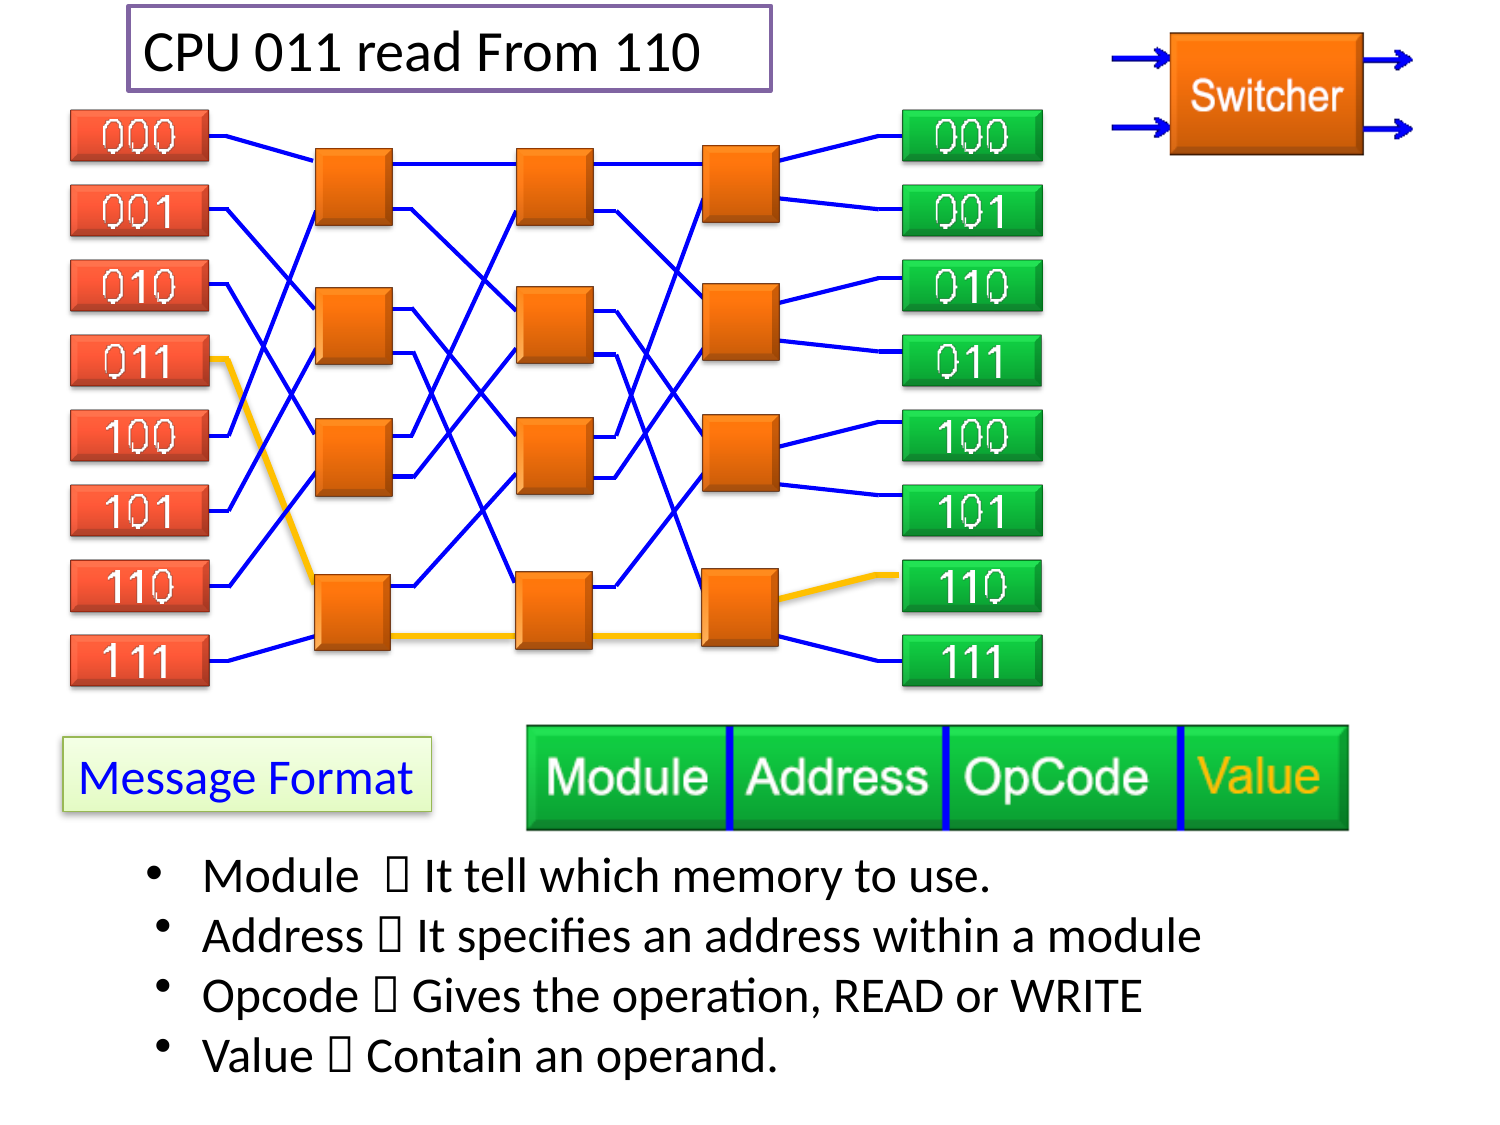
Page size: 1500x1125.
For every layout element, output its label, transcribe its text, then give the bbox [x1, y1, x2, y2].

text_box [154, 419, 176, 454]
text_box [128, 194, 150, 229]
text_box [307, 283, 400, 376]
text_box [693, 564, 786, 658]
text_box [986, 645, 999, 678]
text_box [307, 414, 400, 508]
text_box [398, 633, 507, 639]
text_box [694, 410, 787, 503]
text_box [985, 569, 1007, 604]
text_box [940, 570, 953, 603]
text_box [937, 344, 959, 379]
text_box [894, 89, 1060, 164]
text_box [962, 570, 975, 603]
text_box [939, 420, 952, 453]
text_box [106, 495, 119, 528]
text_box [986, 269, 1009, 304]
text_box [131, 270, 144, 303]
text_box [307, 144, 400, 236]
text_box [260, 446, 288, 514]
text_box [62, 314, 225, 389]
text_box [129, 570, 142, 603]
picture [523, 714, 1354, 836]
text_box [508, 282, 601, 375]
text_box [961, 494, 983, 529]
text_box [133, 345, 146, 378]
text_box [894, 314, 1057, 389]
text_box [961, 194, 983, 229]
text_box [62, 389, 226, 464]
text_box [964, 645, 977, 678]
text_box [942, 645, 955, 678]
text_box [990, 495, 1002, 528]
text_box [894, 164, 1060, 239]
text_box [876, 572, 894, 578]
text_box [961, 119, 983, 154]
text_box [894, 239, 1060, 325]
text_box [508, 144, 601, 236]
text_box [306, 570, 398, 662]
text_box [128, 419, 150, 454]
text_box [694, 142, 787, 233]
text_box [154, 269, 176, 304]
text_box [894, 389, 1060, 464]
text_box [128, 494, 150, 529]
text_box [935, 194, 958, 229]
text_box [153, 645, 166, 678]
text_box [935, 269, 958, 304]
text_box [694, 279, 787, 372]
text_box [155, 345, 168, 378]
text_box [986, 419, 1009, 454]
text_box [62, 539, 225, 625]
text_box [225, 358, 244, 404]
text_box [157, 495, 170, 528]
text_box [507, 567, 600, 661]
text_box [154, 120, 176, 154]
text_box [988, 345, 1001, 378]
text_box [131, 645, 144, 678]
text_box [104, 344, 127, 379]
text_box [157, 195, 170, 228]
text_box [284, 509, 313, 571]
text_box [894, 464, 1060, 550]
text_box [107, 570, 120, 603]
picture [1104, 12, 1438, 160]
text_box [62, 239, 226, 325]
text_box [939, 495, 952, 528]
text_box [600, 633, 693, 639]
text_box [103, 119, 125, 154]
text_box [786, 571, 877, 601]
text_box [894, 539, 1057, 625]
text_box [508, 413, 601, 506]
text_box CPU 011 read From 110 [126, 4, 773, 93]
text_box [128, 119, 150, 154]
text_box [935, 119, 958, 154]
text_box [103, 643, 116, 677]
text_box [103, 269, 125, 304]
text_box [961, 419, 983, 454]
text_box [986, 119, 1009, 154]
text_box [894, 614, 1056, 700]
text_box [103, 194, 125, 229]
text_box [966, 345, 979, 378]
text_box [62, 464, 226, 550]
text_box [62, 164, 226, 239]
text_box [990, 195, 1002, 228]
text_box [964, 270, 977, 303]
text_box Module  It tell which memory to use. Address  It specifies an address within a module Opcode  Gives the operation, READ or WRITE Value  Contain an operand. [37, 834, 1419, 1090]
text_box [152, 569, 174, 604]
text_box [62, 614, 223, 700]
text_box [62, 89, 226, 164]
text_box [241, 396, 264, 452]
text_box Message Format [62, 736, 432, 812]
text_box [106, 420, 119, 453]
